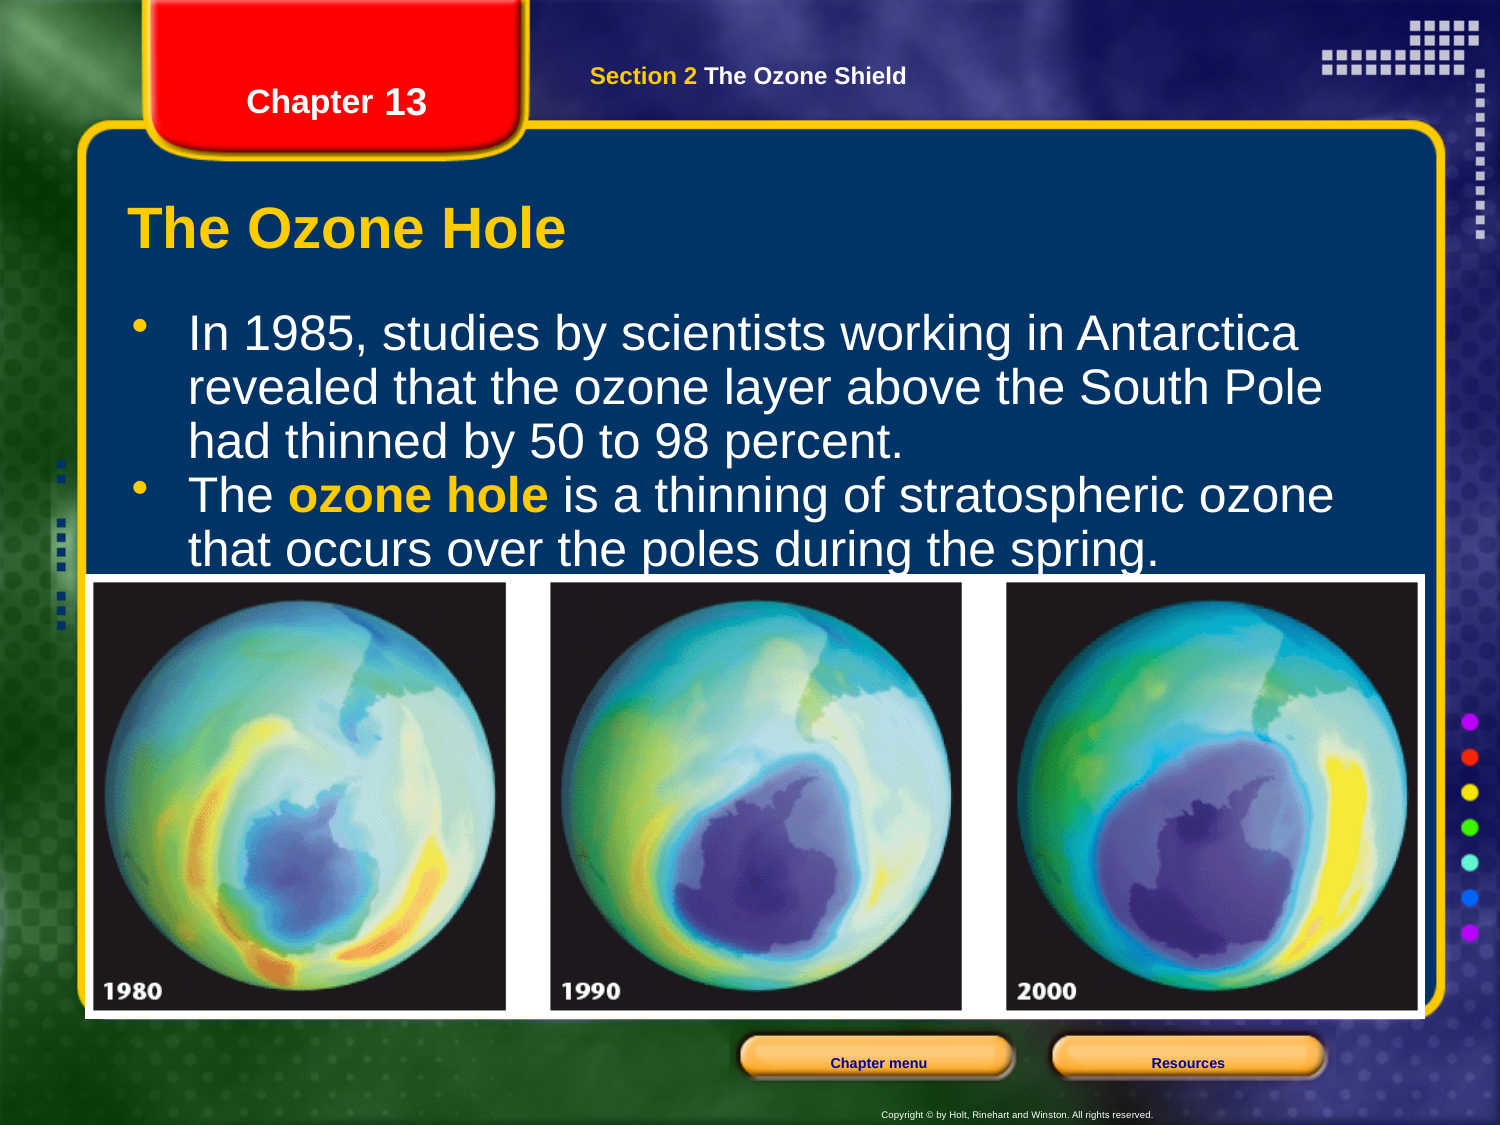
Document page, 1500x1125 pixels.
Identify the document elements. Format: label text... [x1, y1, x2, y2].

title The Ozone Hole [111, 174, 1043, 276]
text_box Chapter 13 [231, 24, 443, 131]
picture [0, 0, 1500, 1125]
text_box Section 2 The Ozone Shield [574, 25, 1263, 97]
list In 1985, studies by scientists working in Antarctica revealed that the ozone layer above the South Pole had thinned by 50 to 98 percent. The ozone hole is a thinning of stratospheric ozone that occurs over the poles during the spring. [116, 299, 1393, 573]
